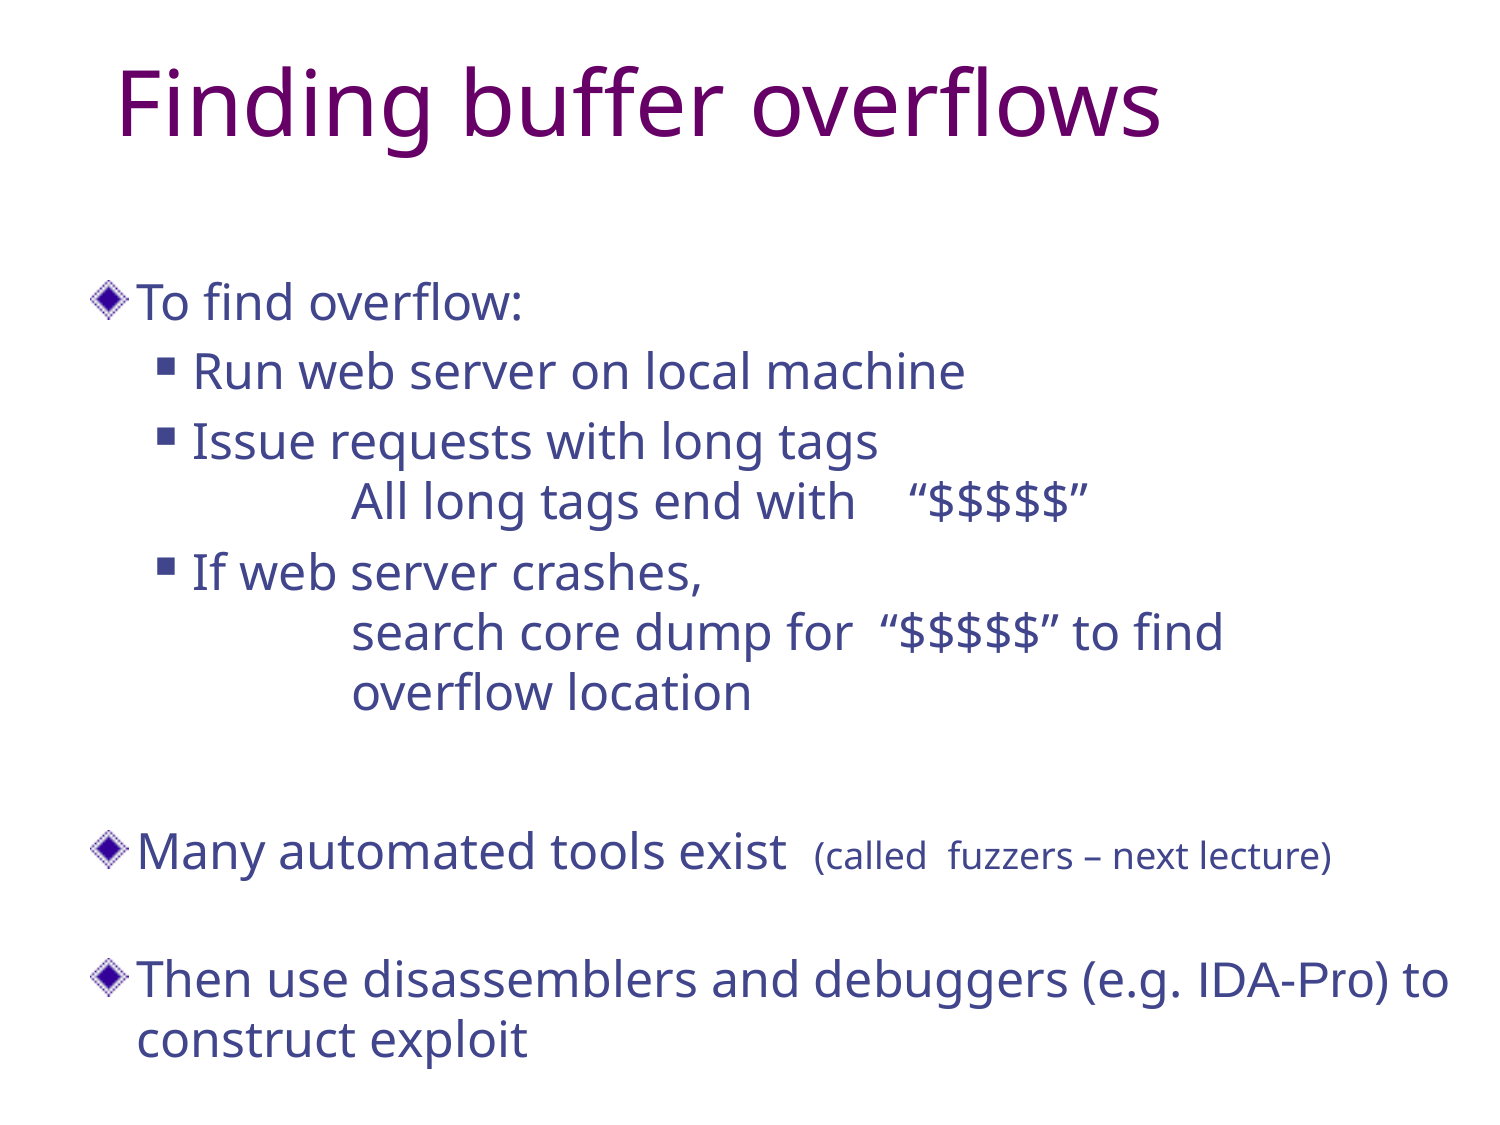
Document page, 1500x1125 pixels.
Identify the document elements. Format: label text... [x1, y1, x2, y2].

picture [90, 280, 129, 320]
list To find overflow: Run web server on local machine Issue requests with long tags All long tags end with “$$$$$” If web server crashes, search core dump for “$$$$$” to find overflow location Many automated tools exist (called fuzzers – next lecture) Then use disassemblers and debuggers (e.g. IDA-Pro) to construct exploit [75, 262, 1500, 1125]
title Finding buffer overflows [99, 12, 1375, 163]
picture [90, 958, 129, 997]
picture [90, 830, 129, 869]
